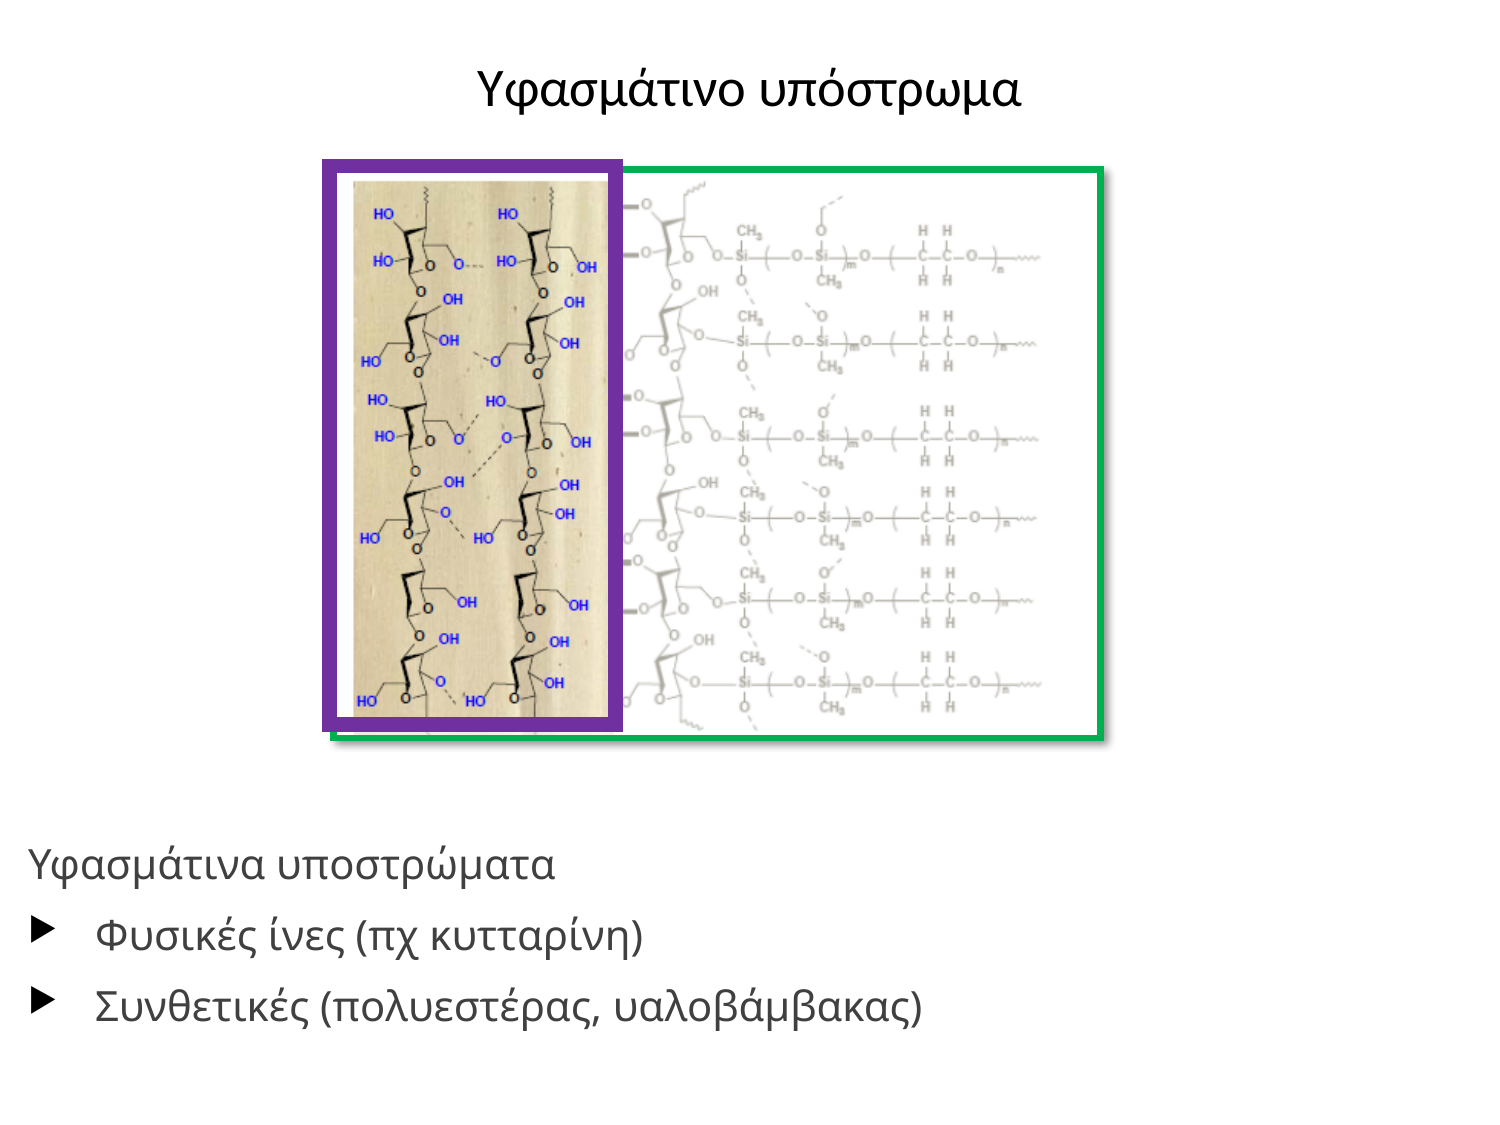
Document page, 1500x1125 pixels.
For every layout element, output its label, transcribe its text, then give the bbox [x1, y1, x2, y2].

text_box Υφασμάτινα υποστρώματα Φυσικές ίνες (πχ κυτταρίνη) Συνθετικές (πολυεστέρας, υαλοβάμβακας) [13, 830, 1430, 1037]
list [336, 172, 1098, 736]
title Υφασμάτινo υπόστρωμα [75, 45, 1425, 126]
picture [336, 172, 609, 718]
